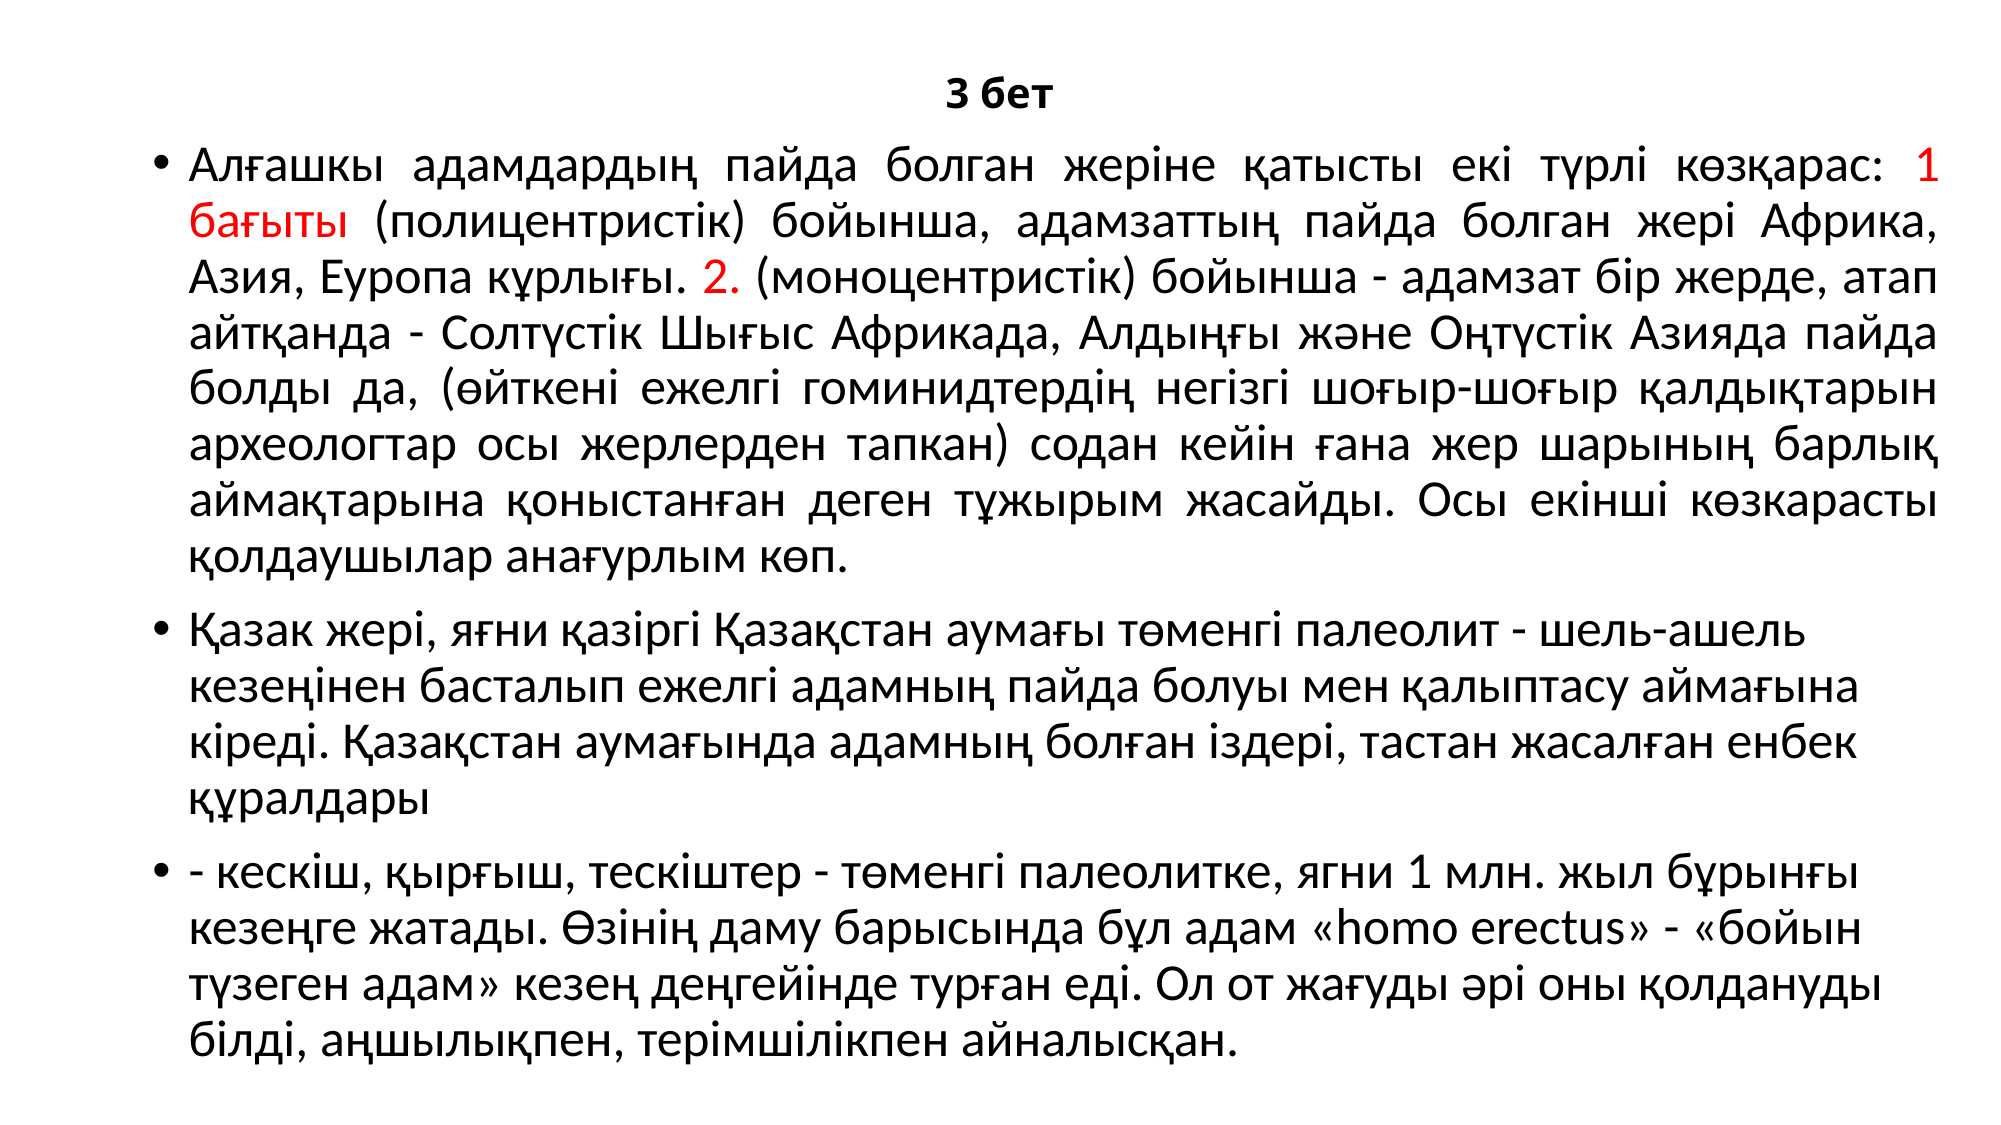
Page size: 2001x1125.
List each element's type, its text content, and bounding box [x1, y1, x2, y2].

title 3 бет [137, 59, 1863, 129]
list Алғашкы адамдардың пайда болган жеріне қатысты екі түрлі көзқарас: 1 бағыты (полицентристік) бойынша, адамзаттың пайда болган жері Африка, Азия, Еуропа кұрлығы. 2. (моноцентристік) бойынша - адамзат бip жерде, атап айтқанда - Солтүстік Шығыс Африкада, Алдыңғы және Оңтүстік Азияда пайда болды да, (өйткені ежелгі гоминидтердің негізгі шоғыр-шоғыр қалдықтарын археологтар осы жерлерден тапкан) содан кейін ғана жер шарының барлық аймақтарына қоныстанған деген тұжырым жасайды. Осы екінші көзкарасты қолдаушылар анағурлым көп. Қазак жері, яғни қазіргі Қазақстан аумағы төменгі палеолит - шель-ашель кезеңінен басталып ежелгі адамның пайда болуы мен қалыптасу аймағына кіреді. Қазақстан аумағында адамның болған iздері, тастан жасалған енбек құралдары - кескіш, қырғыш, тескіштер - төменгі палеолитке, ягни 1 млн. жыл бұрынғы кезеңге жатады. Өзінің даму барысында бұл адам «homo erectus» - «бойын түзеген адам» кезең деңгейінде турған eді. Ол от жағуды әpi оны қолдануды білді, аңшылықпен, терімшілікпен айналысқан. [137, 129, 1956, 1092]
